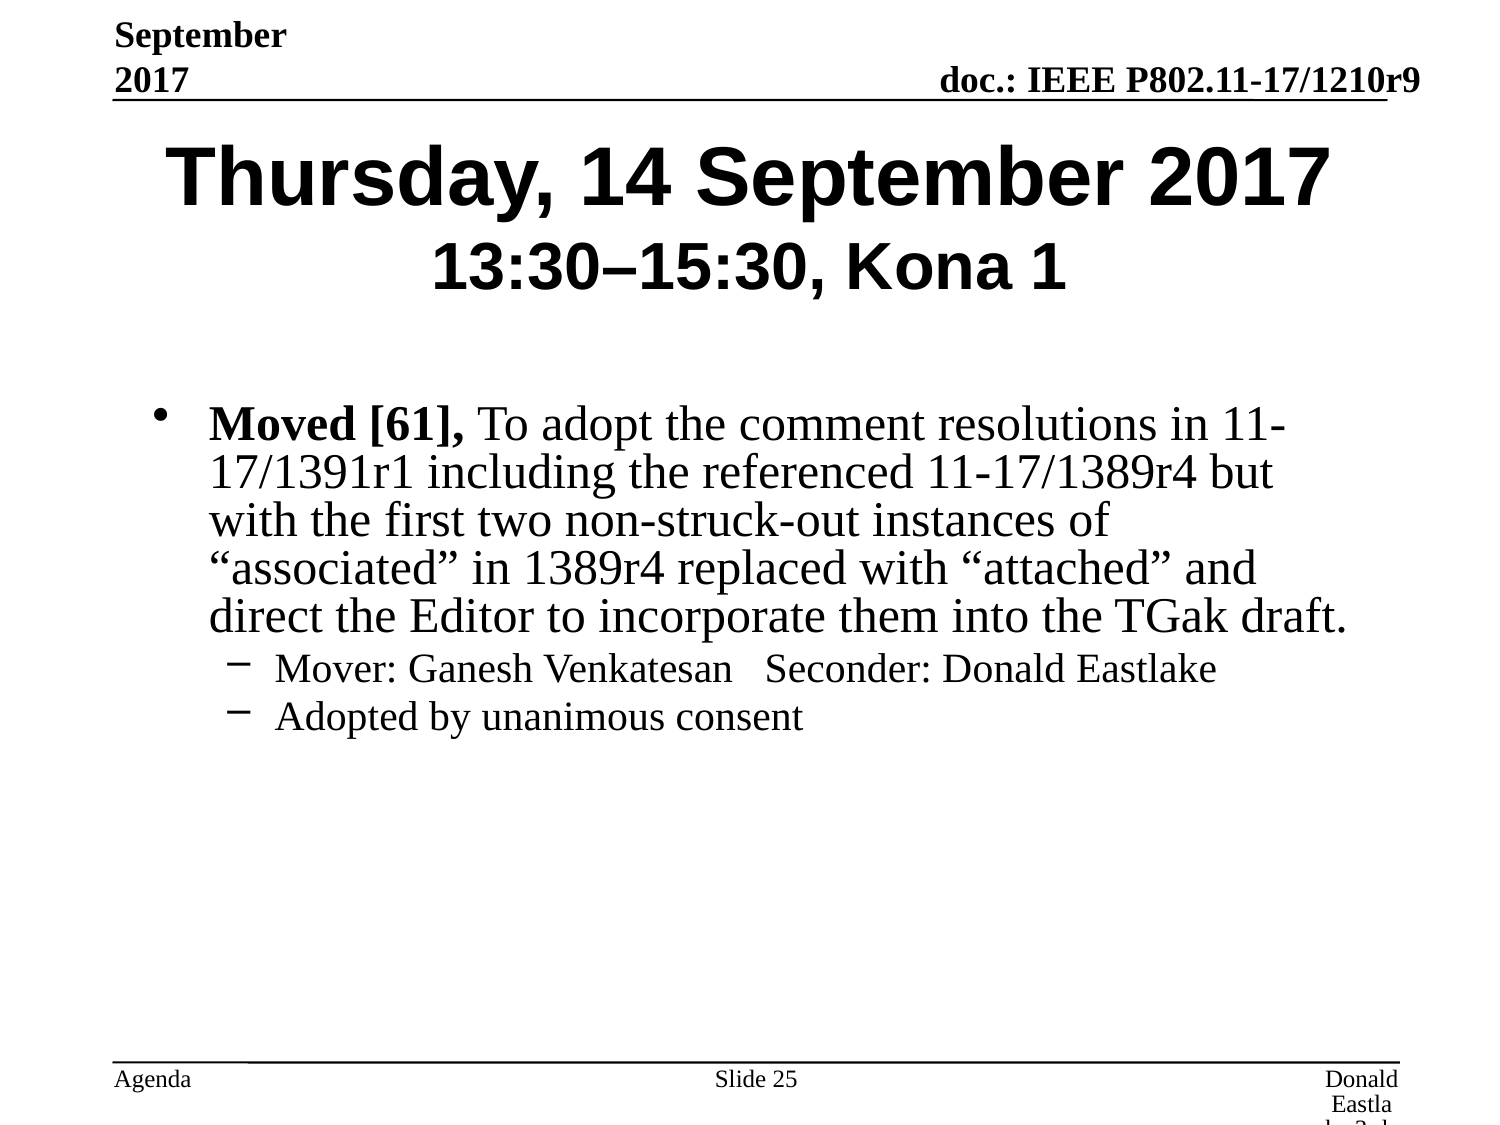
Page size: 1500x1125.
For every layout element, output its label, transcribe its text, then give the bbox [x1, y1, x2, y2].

slide_number Slide 25 [712, 1063, 800, 1093]
title Thursday, 14 September 2017 13:30–15:30, Kona 1 [112, 112, 1388, 313]
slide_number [114, 54, 290, 100]
footer Donald Eastlake 3rd, Huawei Technologies [1325, 1062, 1402, 1093]
list Moved [61], To adopt the comment resolutions in 11-17/1391r1 including the referenced 11-17/1389r4 but with the first two non-struck-out instances of “associated” in 1389r4 replaced with “attached” and direct the Editor to incorporate them into the TGak draft. Mover: Ganesh Venkatesan Seconder: Donald Eastlake Adopted by unanimous consent [137, 324, 1388, 1063]
